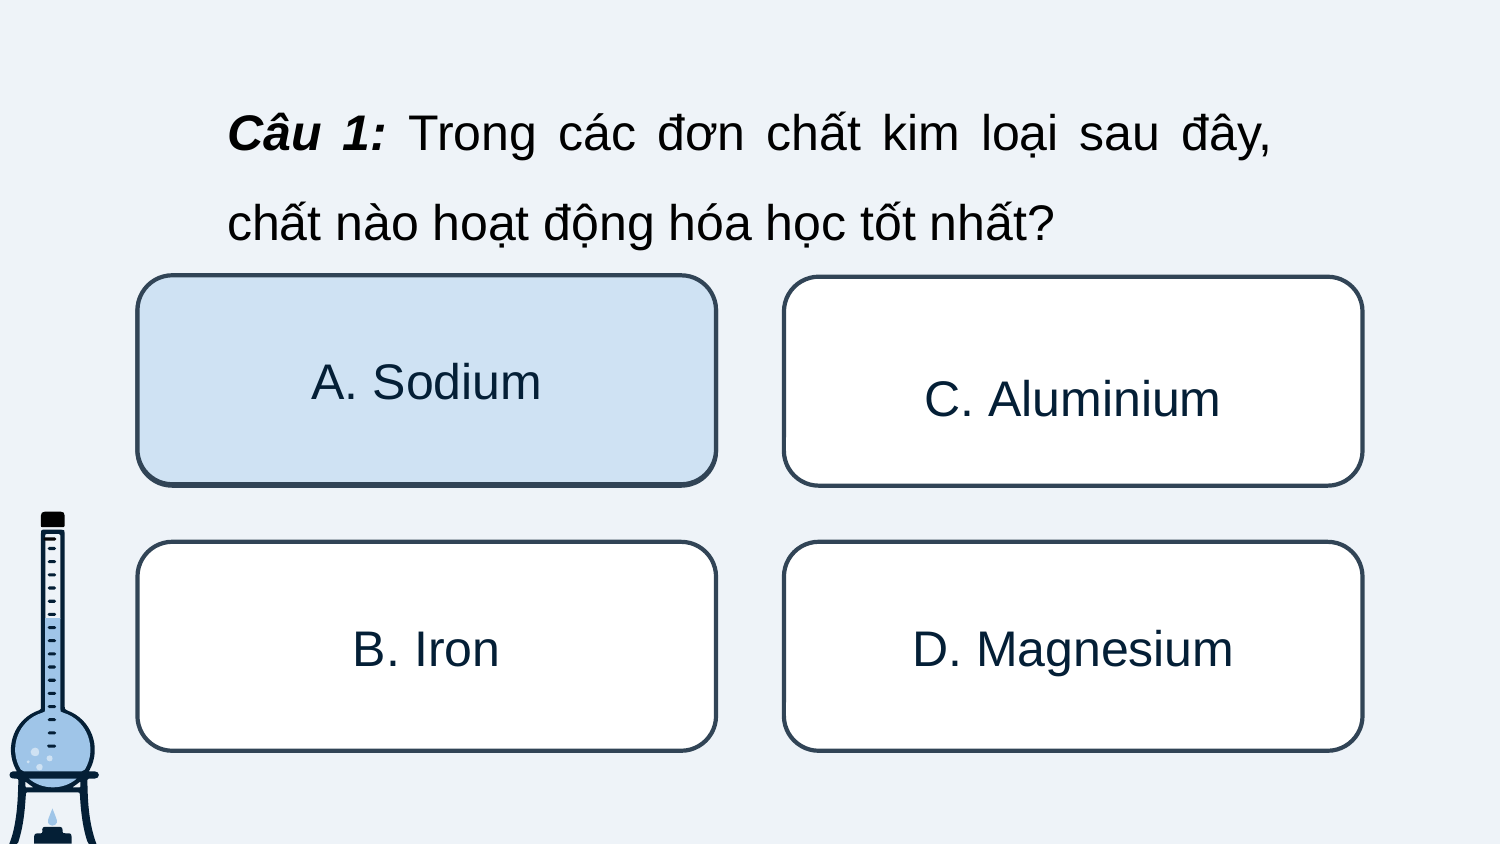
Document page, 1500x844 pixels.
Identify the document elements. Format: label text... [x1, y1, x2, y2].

text_box D. Magnesium [781, 539, 1365, 753]
text_box Câu 1: Trong các đơn chất kim loại sau đây, chất nào hoạt động hóa học tốt nhất? [212, 62, 1288, 258]
text_box B. Iron [135, 539, 719, 753]
text_box A. Sodium [135, 273, 719, 487]
text_box C. Aluminium [781, 274, 1365, 488]
